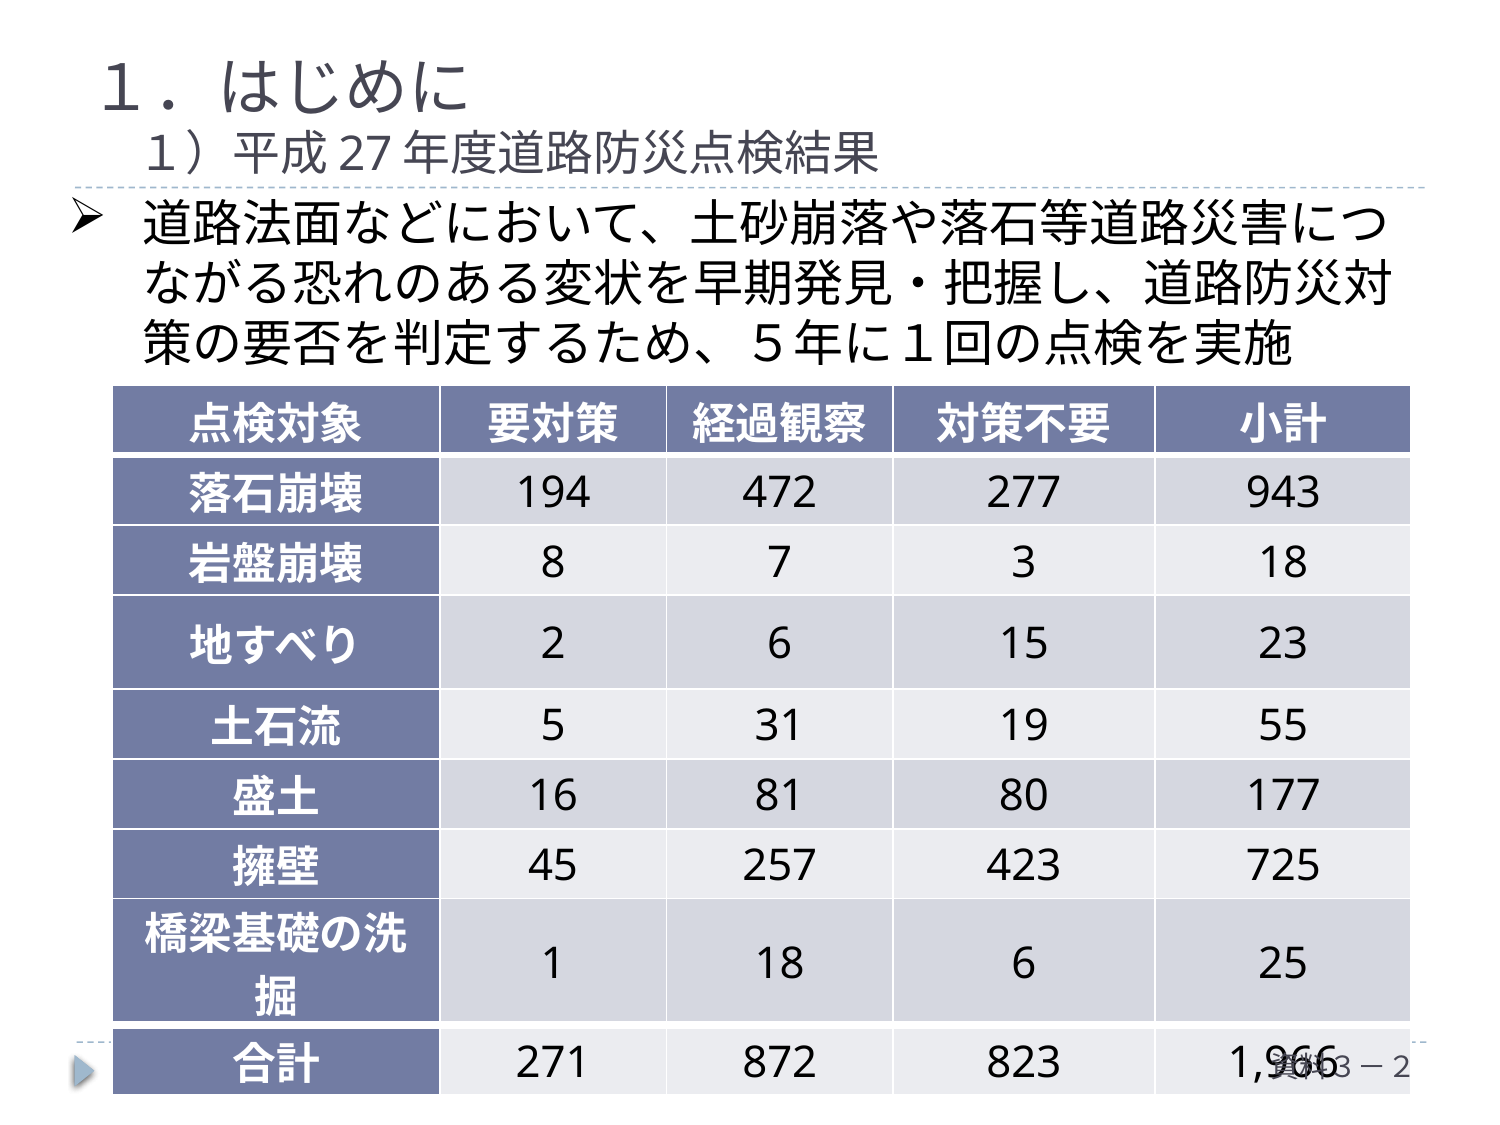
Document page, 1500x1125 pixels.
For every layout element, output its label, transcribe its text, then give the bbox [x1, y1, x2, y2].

table_cell 岩盤崩壊 [113, 526, 439, 594]
table_cell 6 [667, 596, 892, 688]
table_cell 7 [667, 526, 892, 594]
title １．はじめに １）平成27年度道路防災点検結果 [75, 37, 1425, 188]
table_cell 2 [441, 596, 666, 688]
table_cell 271 [441, 1029, 666, 1094]
table_cell 8 [441, 526, 666, 594]
table_cell 472 [667, 458, 892, 524]
table_cell 31 [667, 690, 892, 758]
table_cell 23 [1156, 596, 1410, 688]
table_cell 18 [1156, 526, 1410, 594]
table_cell 16 [441, 760, 666, 828]
table_cell 18 [667, 899, 892, 1021]
footer 資料３－２ [856, 1040, 1432, 1101]
table_cell 3 [894, 526, 1154, 594]
text_box 道路法面などにおいて、土砂崩落や落石等道路災害につながる恐れのある変状を早期発見・把握し、道路防災対策の要否を判定するため、５年に１回の点検を実施 [53, 184, 1412, 380]
table_cell 80 [894, 760, 1154, 828]
table_cell 81 [667, 760, 892, 828]
table_cell 1,966 [1156, 1029, 1410, 1040]
table_cell 1 [441, 899, 666, 1021]
table_cell 5 [441, 690, 666, 758]
table_cell 277 [894, 458, 1154, 524]
table_cell 19 [894, 690, 1154, 758]
table_cell 943 [1156, 458, 1410, 524]
table_cell 423 [894, 830, 1154, 898]
table_cell 落石崩壊 [113, 458, 439, 524]
table_cell 土石流 [113, 690, 439, 758]
table_cell 725 [1156, 830, 1410, 898]
table_cell 823 [894, 1029, 1154, 1040]
slide_number 3 [100, 1042, 426, 1103]
table_cell 177 [1156, 760, 1410, 828]
table_cell 橋梁基礎の洗掘 [113, 899, 439, 1021]
table_header 対策不要 [894, 386, 1154, 452]
table_cell 擁壁 [113, 830, 439, 898]
table_cell 盛土 [113, 760, 439, 828]
table_cell 194 [441, 458, 666, 524]
table_header 点検対象 [113, 386, 439, 452]
table_cell 257 [667, 830, 892, 898]
table_cell 6 [894, 899, 1154, 1021]
table_header 小計 [1156, 386, 1410, 452]
table_cell 872 [667, 1029, 892, 1094]
table_header 経過観察 [667, 386, 892, 452]
table_cell 15 [894, 596, 1154, 688]
table_cell 合計 [113, 1029, 439, 1094]
table_cell 地すべり [113, 596, 439, 688]
table_header 要対策 [441, 386, 666, 452]
table_cell 55 [1156, 690, 1410, 758]
table_cell 25 [1156, 899, 1410, 1021]
table_cell 45 [441, 830, 666, 898]
